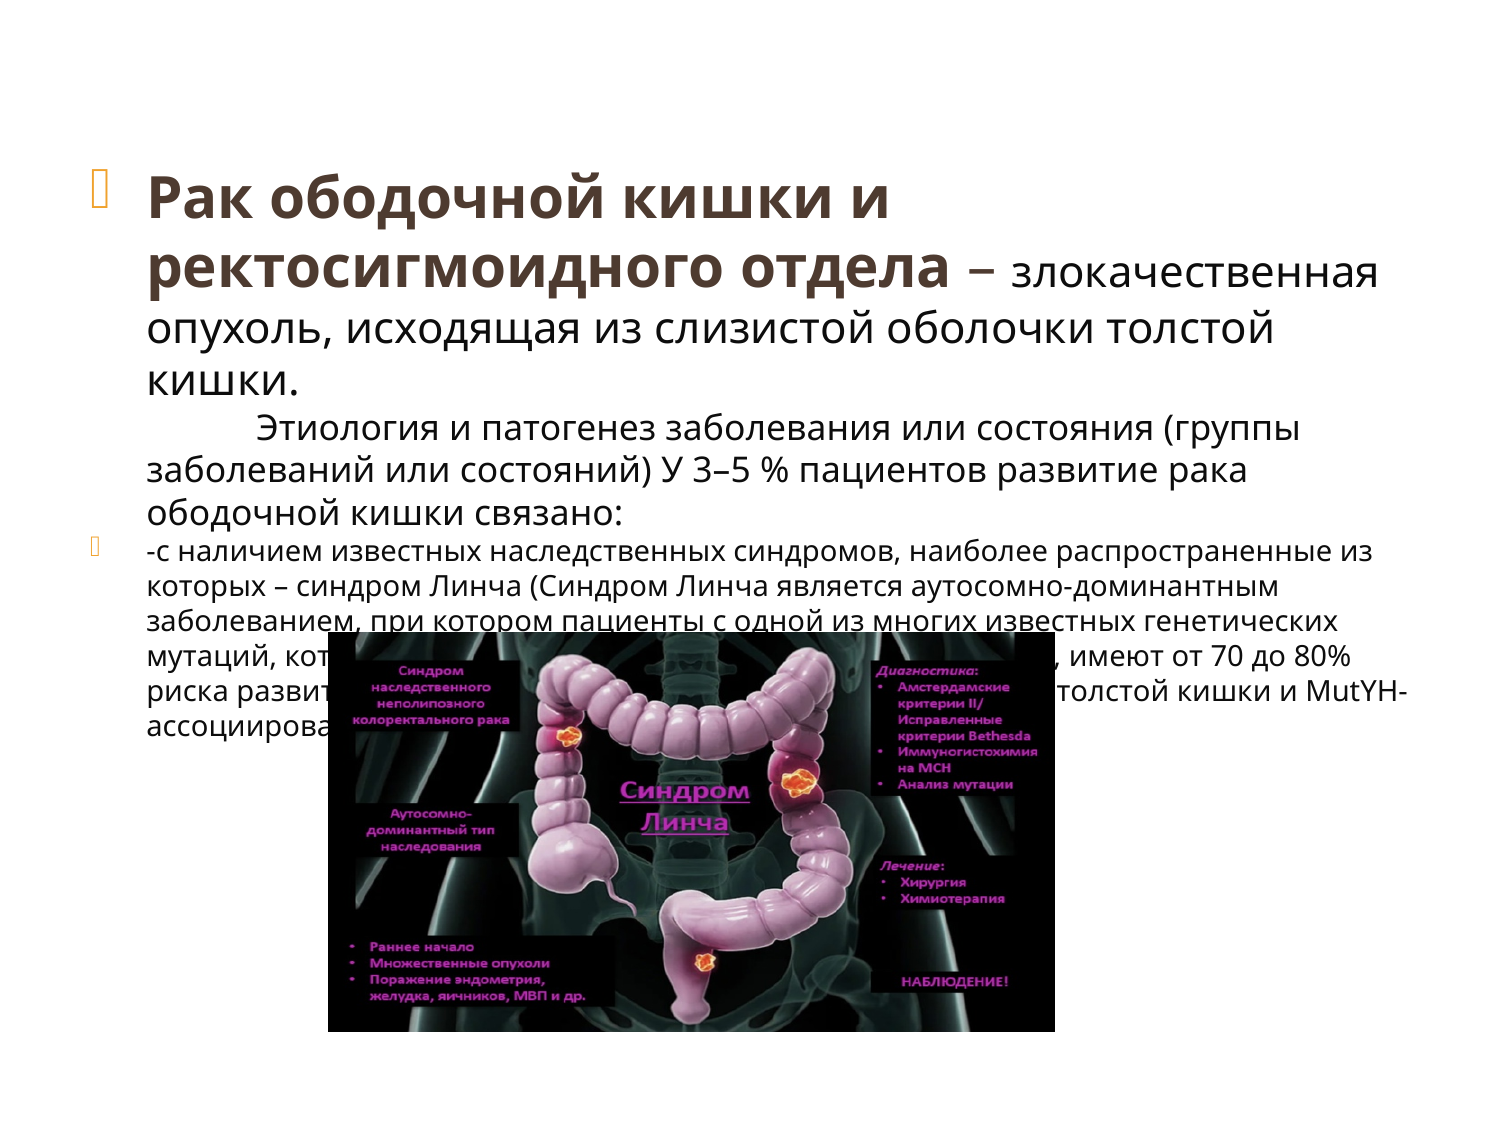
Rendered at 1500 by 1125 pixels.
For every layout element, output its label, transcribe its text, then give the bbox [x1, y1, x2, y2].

picture [327, 632, 1055, 1032]
list Рак ободочной кишки и ректосигмоидного отдела – злокачественная опухоль, исходящая из слизистой оболочки толстой кишки. Этиология и патогенез заболевания или состояния (группы заболеваний или состояний) У 3–5 % пациентов развитие рака ободочной кишки связано: -с наличием известных наследственных синдромов, наиболее распространенные из которых – синдром Линча (Синдром Линча является аутосомно-доминантным заболеванием, при котором пациенты с одной из многих известных генетических мутаций, которые повреждают механизм восстановления ДНК, имеют от 70 до 80% риска развития колоректального рака), семейный аденоматоз толстой кишки и MutYH-ассоциированный полипоз. [75, 152, 1425, 1005]
